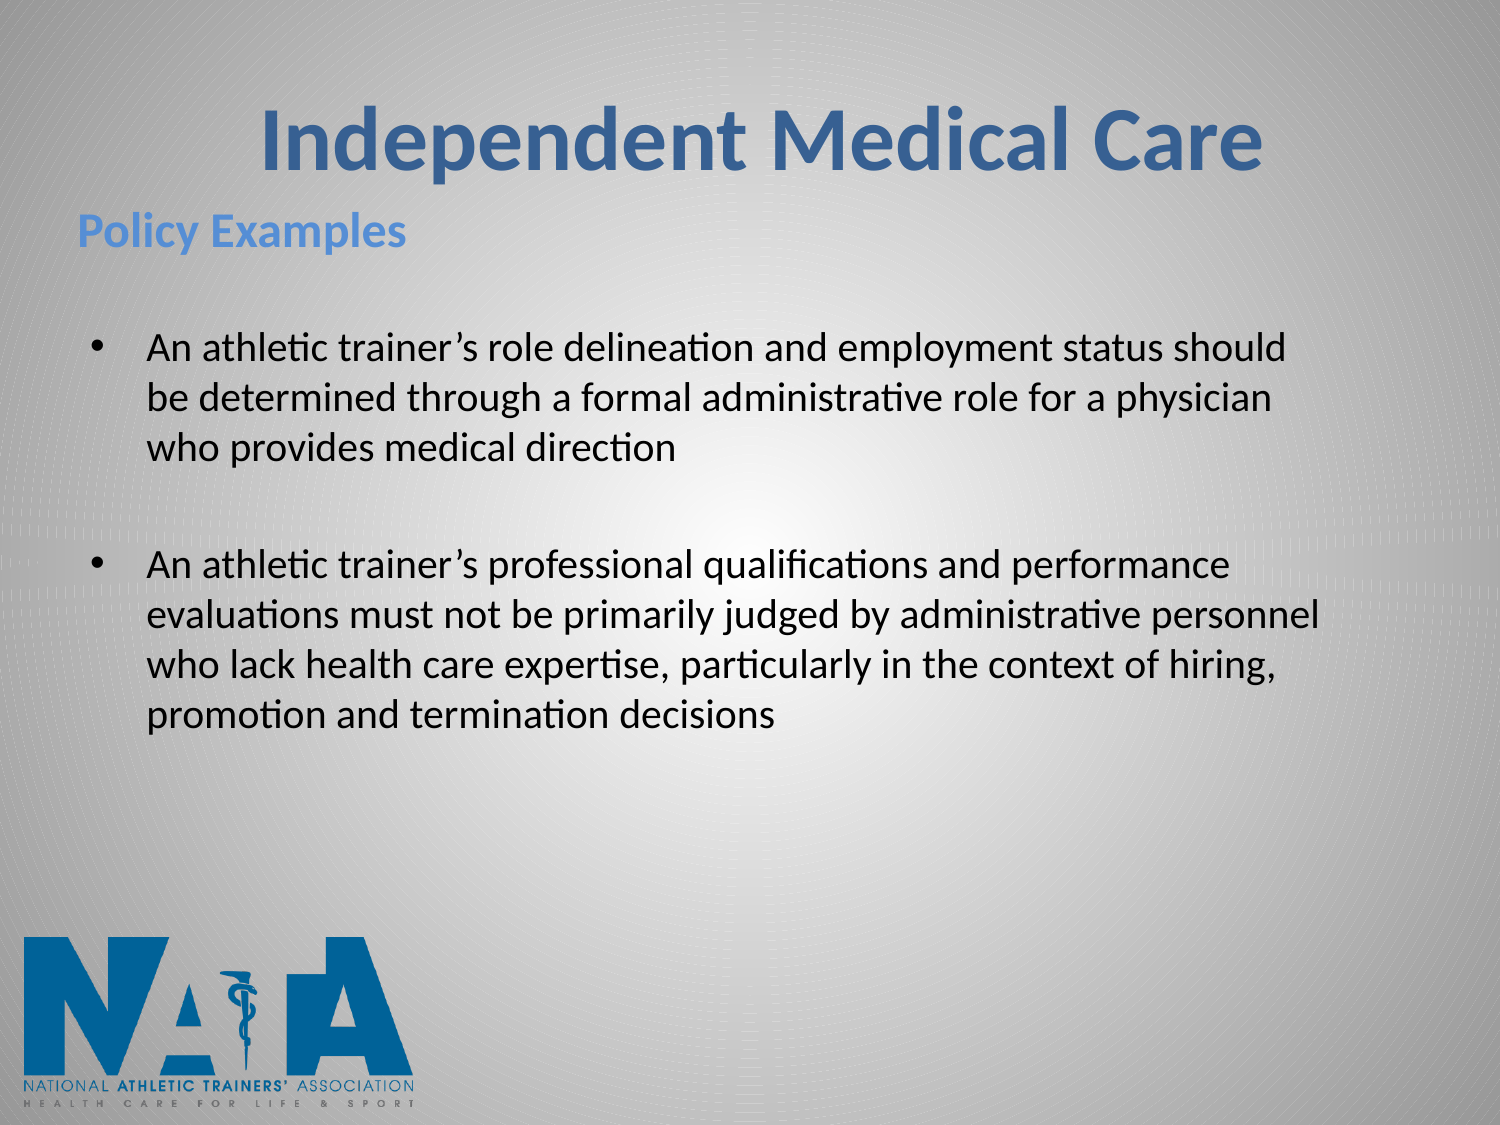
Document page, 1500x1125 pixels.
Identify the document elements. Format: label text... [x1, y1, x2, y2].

picture [24, 937, 413, 1107]
title Independent Medical Care [87, 56, 1438, 212]
list An athletic trainer’s role delineation and employment status should be determined through a formal administrative role for a physician who provides medical direction An athletic trainer’s professional qualifications and performance evaluations must not be primarily judged by administrative personnel who lack health care expertise, particularly in the context of hiring, promotion and termination decisions [75, 312, 1350, 961]
list Policy Examples [62, 185, 726, 265]
